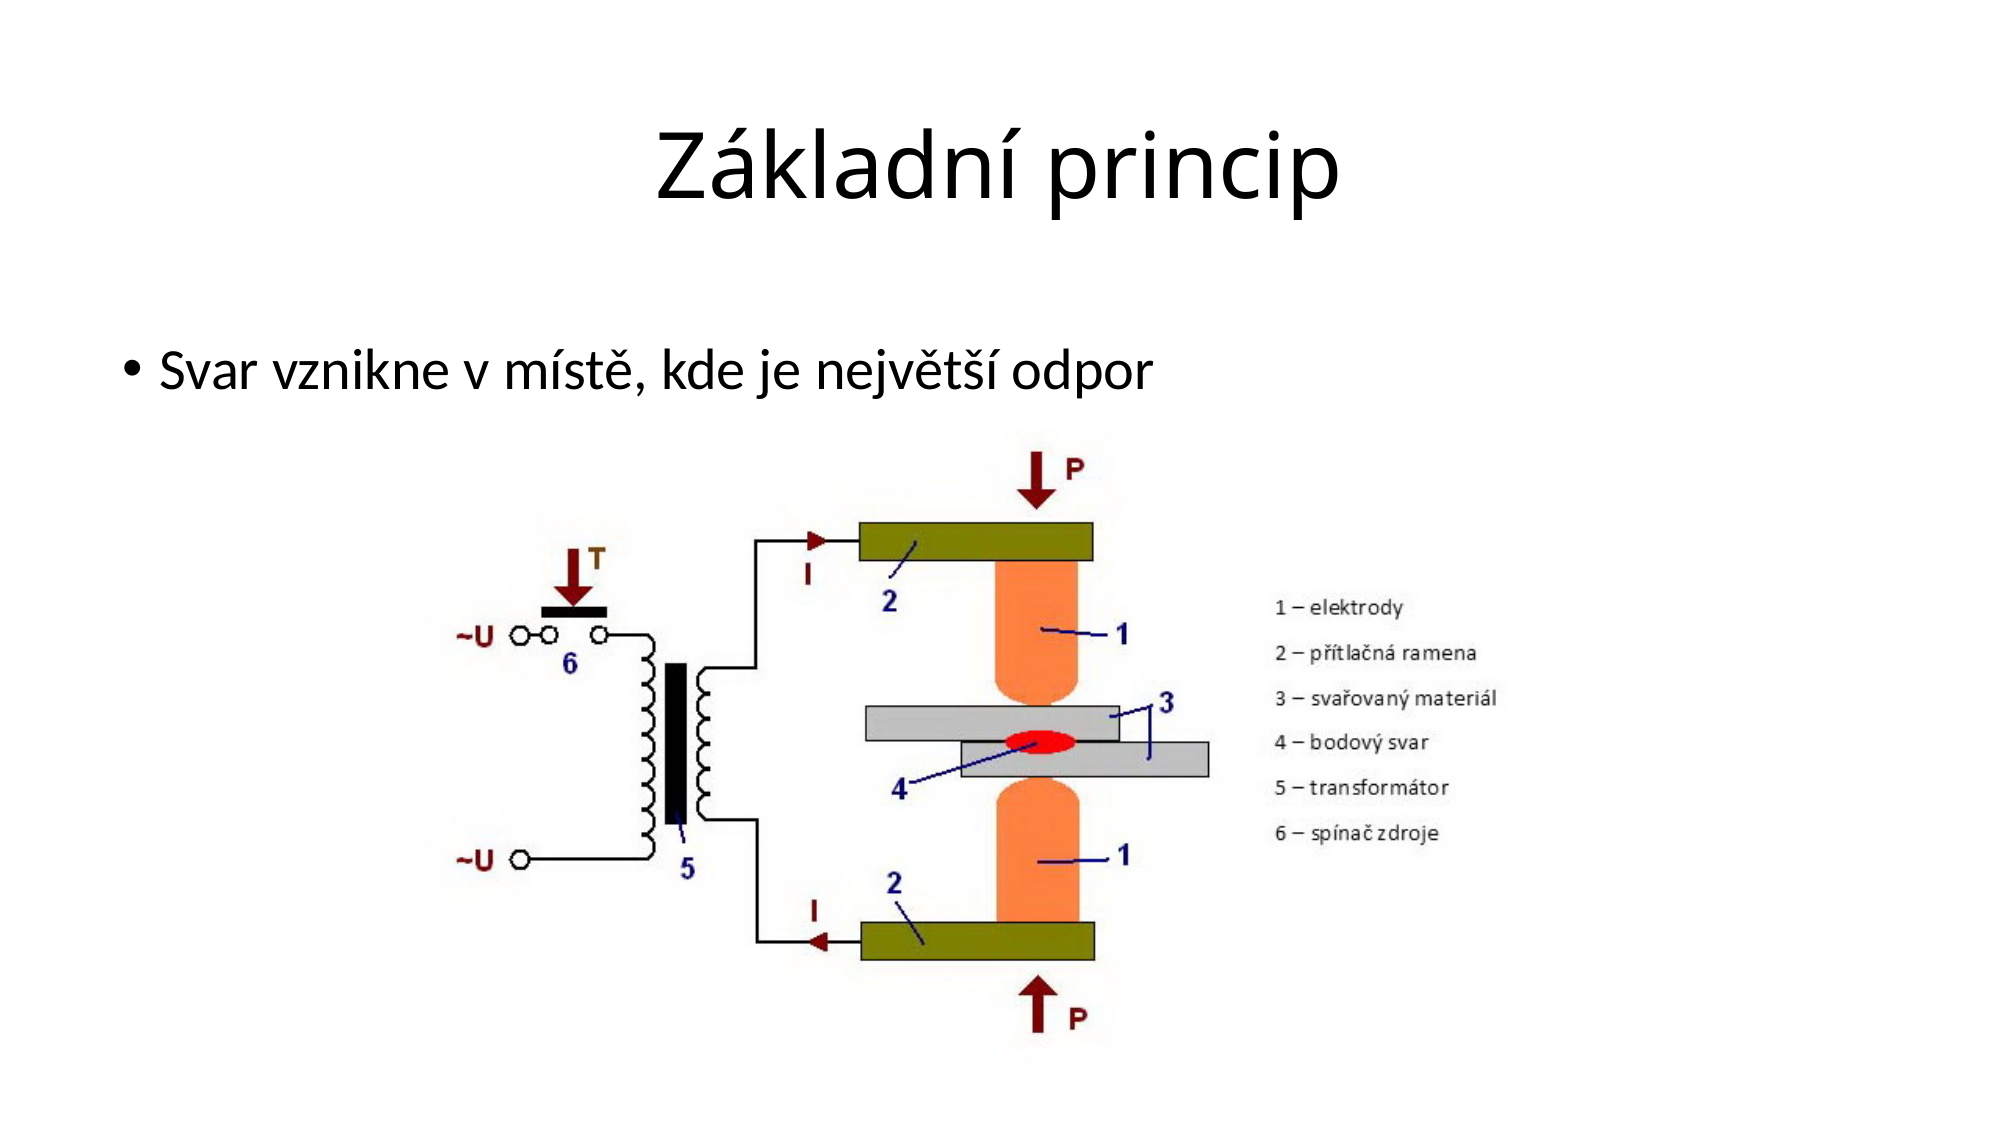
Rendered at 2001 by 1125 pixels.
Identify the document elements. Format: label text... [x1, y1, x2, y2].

picture [418, 430, 1582, 1066]
list Svar vznikne v místě, kde je největší odpor [107, 331, 1833, 1046]
title Základní princip [137, 59, 1863, 278]
